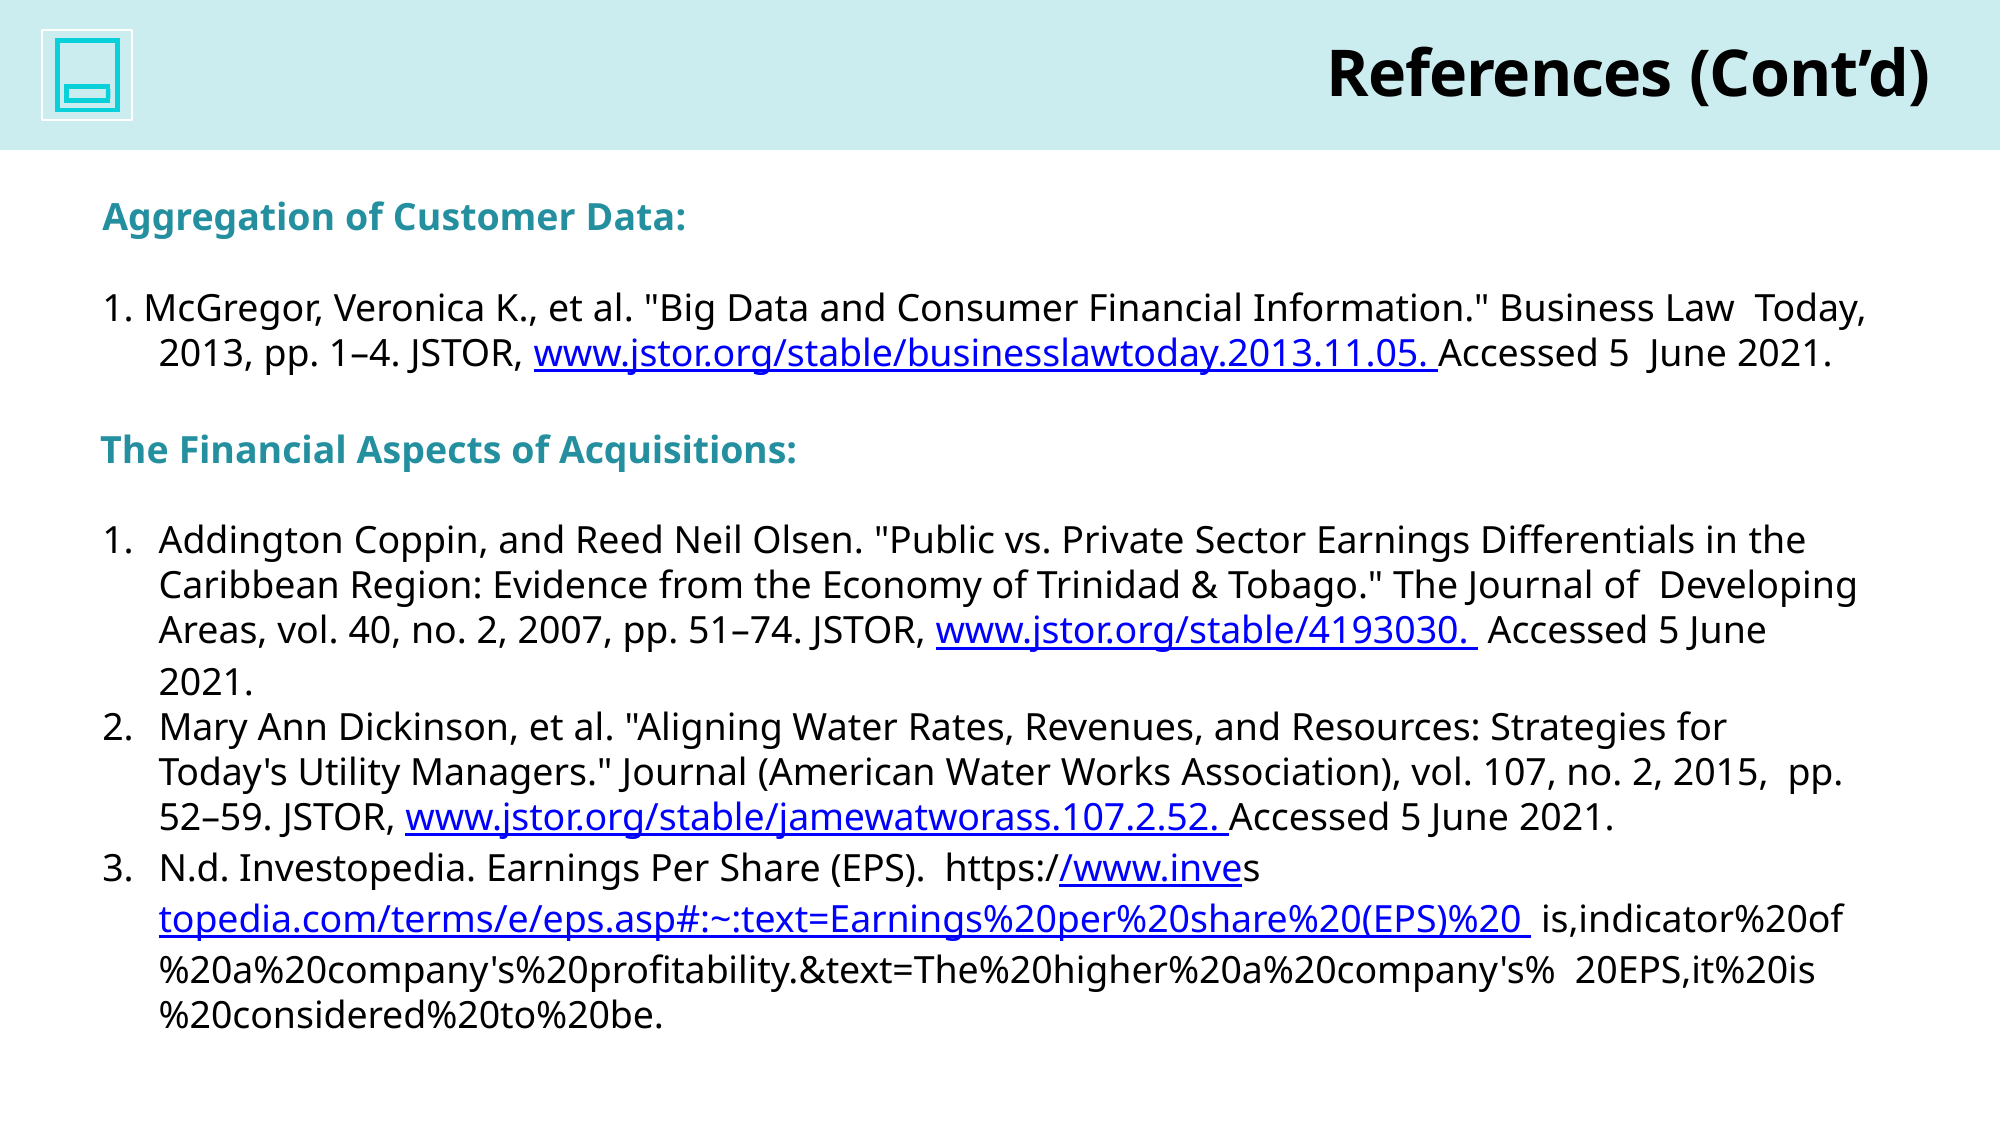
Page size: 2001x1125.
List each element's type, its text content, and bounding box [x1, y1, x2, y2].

text_box [42, 29, 133, 120]
text_box Aggregation of Customer Data: 1. McGregor, Veronica K., et al. "Big Data and Consumer Financial Information." Business Law Today, 2013, pp. 1–4. JSTOR, www.jstor.org/stable/businesslawtoday.2013.11.05. Accessed 5 June 2021. The Financial Aspects of Acquisitions: Addington Coppin, and Reed Neil Olsen. "Public vs. Private Sector Earnings Differentials in the Caribbean Region: Evidence from the Economy of Trinidad & Tobago." The Journal of Developing Areas, vol. 40, no. 2, 2007, pp. 51–74. JSTOR, www.jstor.org/stable/4193030. Accessed 5 June 2021. Mary Ann Dickinson, et al. "Aligning Water Rates, Revenues, and Resources: Strategies for Today's Utility Managers." Journal (American Water Works Association), vol. 107, no. 2, 2015, pp. 52–59. JSTOR, www.jstor.org/stable/jamewatworass.107.2.52. Accessed 5 June 2021. N.d. Investopedia. Earnings Per Share (EPS). https://www.investopedia.com/terms/e/eps.asp#:~:text=Earnings%20per%20share%20(EPS)%20 is,indicator%20of%20a%20company's%20profitability.&text=The%20higher%20a%20company's% 20EPS,it%20is%20considered%20to%20be. [100, 190, 1898, 1036]
text_box [0, 0, 2000, 150]
title References (Cont’d) [1324, 29, 1957, 220]
